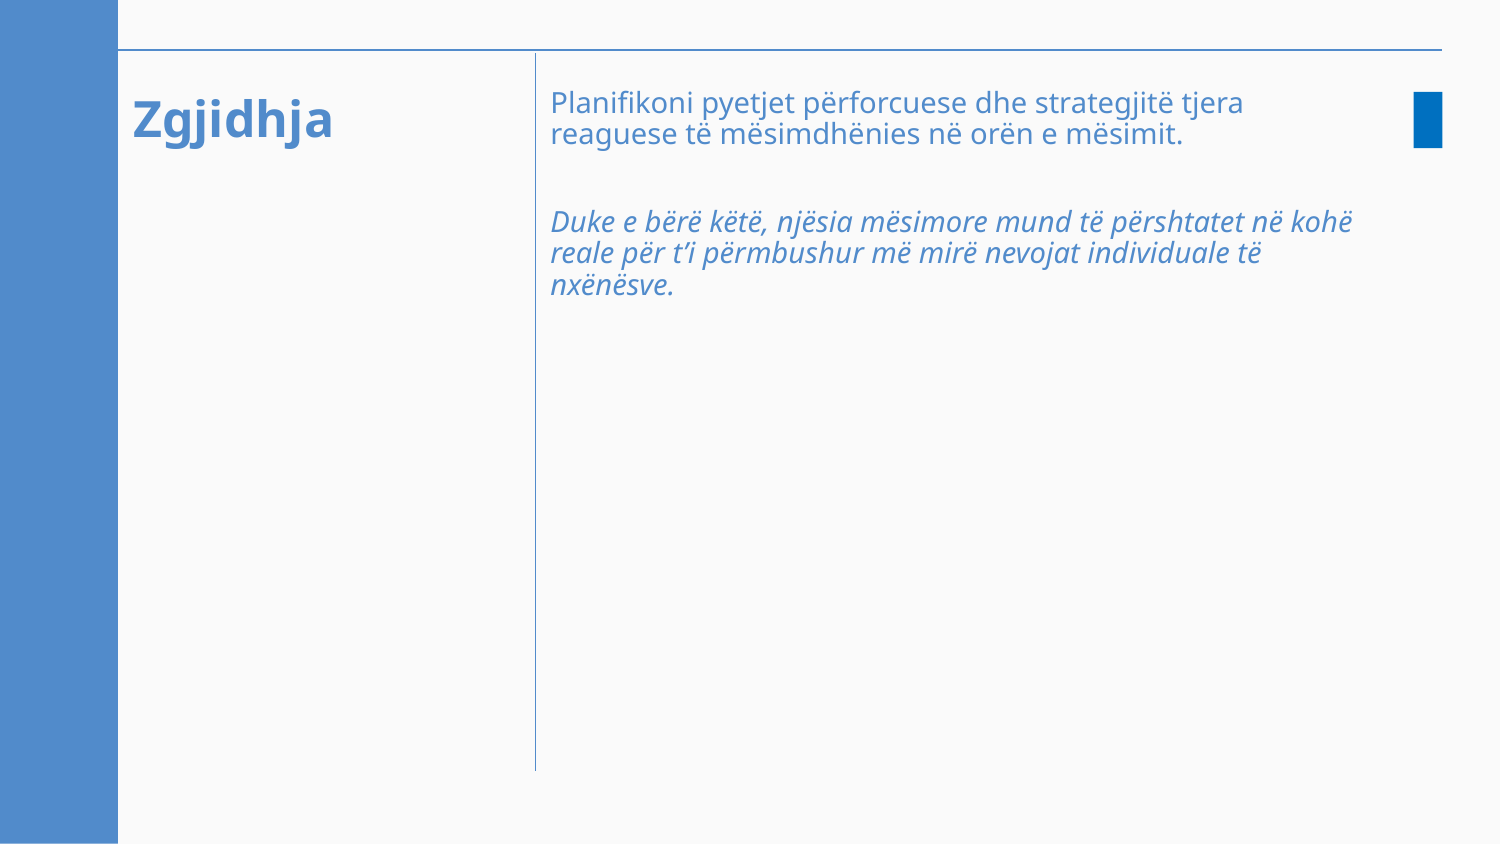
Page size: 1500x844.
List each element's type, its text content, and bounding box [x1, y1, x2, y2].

title Zgjidhja [540, 72, 549, 167]
title Zgjidhja [118, 72, 531, 167]
list Planifikoni pyetjet përforcuese dhe strategjitë tjera reaguese të mësimdhënies në orën e mësimit. Duke e bërë këtë, njësia mësimore mund të përshtatet në kohë reale për t’i përmbushur më mirë nevojat individuale të nxënësve. [540, 72, 1382, 760]
